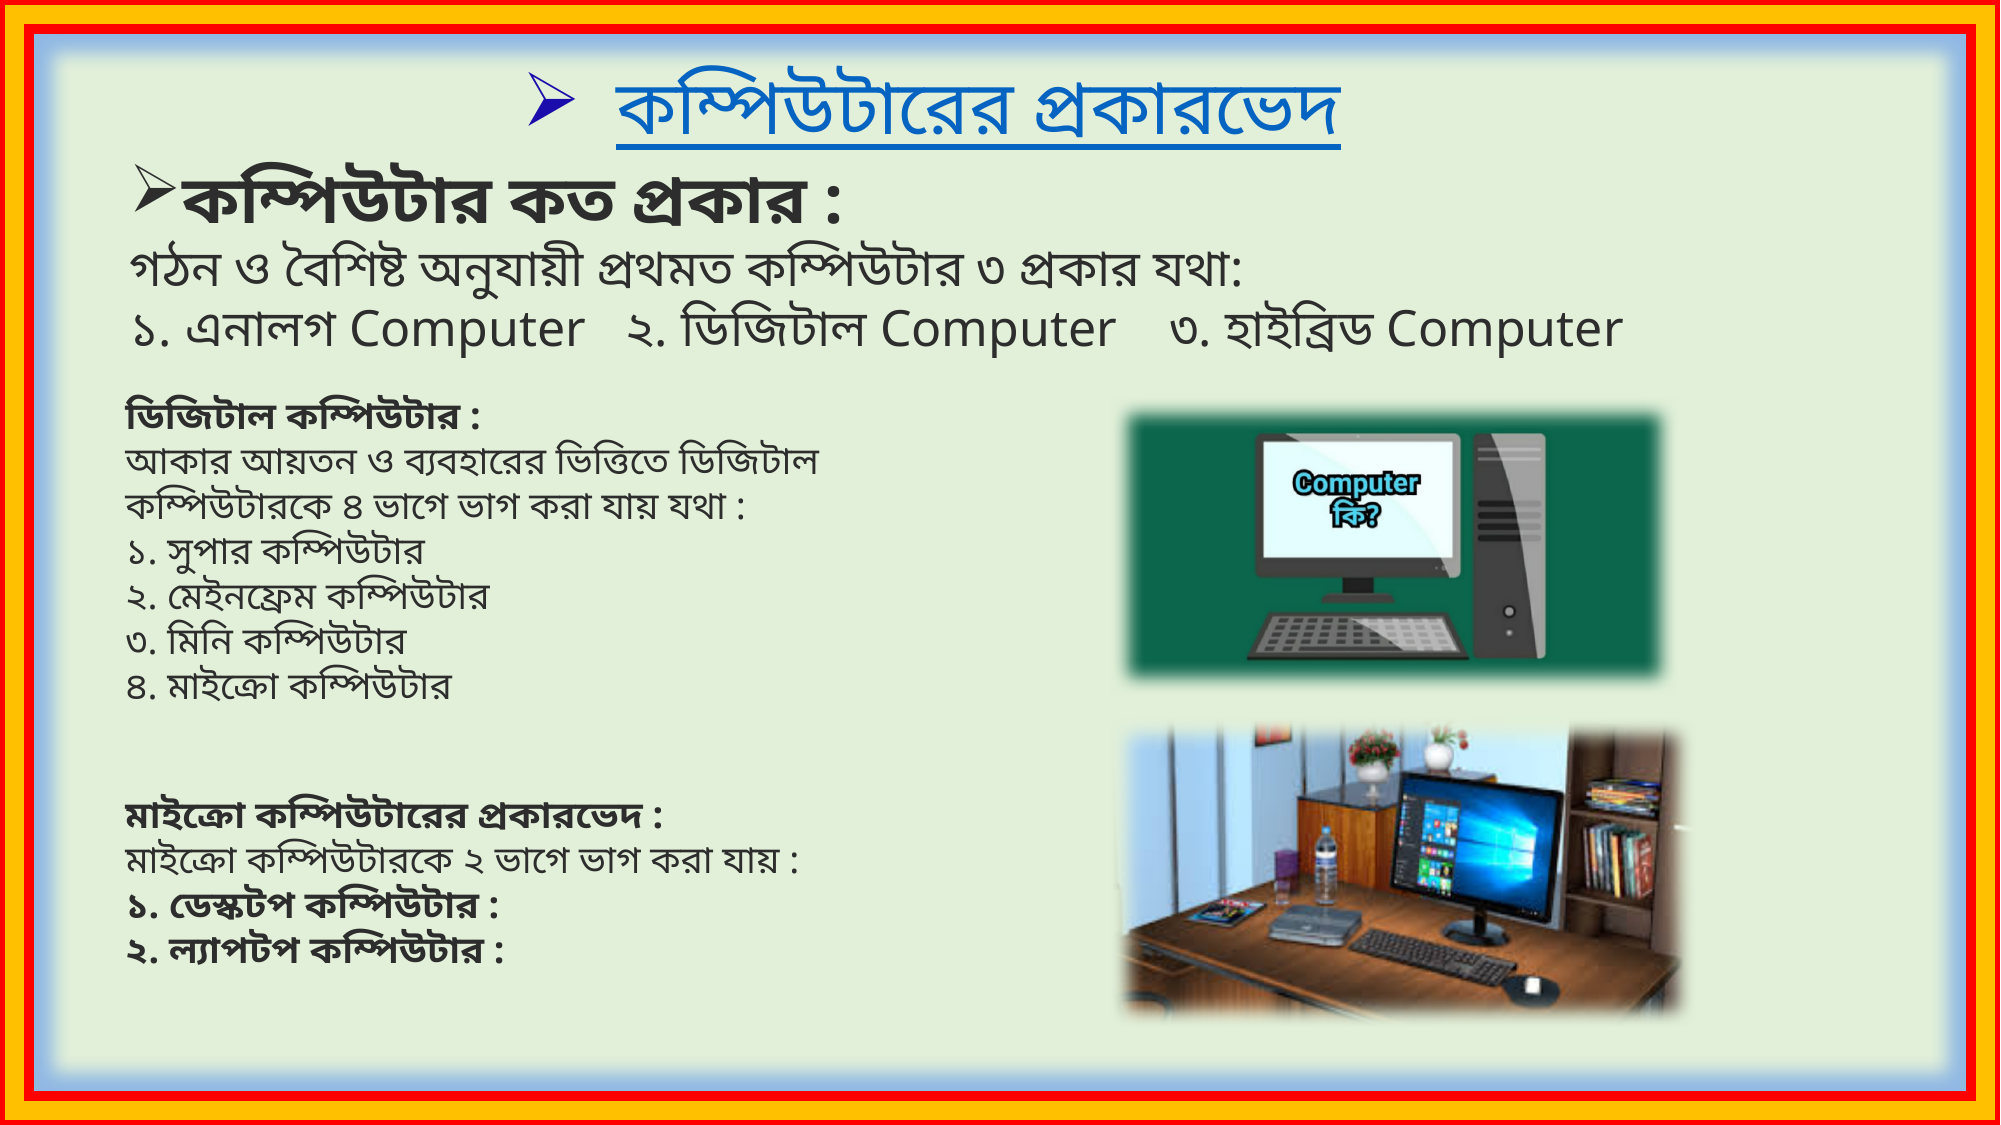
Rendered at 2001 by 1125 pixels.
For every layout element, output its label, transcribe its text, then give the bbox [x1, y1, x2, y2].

text_box কম্পিউটারের প্রকারভেদ [507, 57, 1356, 149]
picture [1110, 717, 1696, 1028]
picture [1110, 396, 1678, 695]
text_box [0, 0, 2000, 1125]
text_box [507, 52, 1356, 57]
text_box কম্পিউটার কত প্রকার : গঠন ও বৈশিষ্ট অনুযায়ী প্রথমত কম্পিউটার ৩ প্রকার যথা: ১. এনালগ Computer ২. ডিজিটাল Computer ৩. হাইব্রিড Computer [114, 149, 1875, 364]
text_box ডিজিটাল কম্পিউটার : আকার আয়তন ও ব্যবহারের ভিত্তিতে ডিজিটাল কম্পিউটারকে ৪ ভাগে ভাগ করা যায় যথা : ১. সুপার কম্পিউটার ২. মেইনফ্রেম কম্পিউটার ৩. মিনি কম্পিউটার ৪. মাইক্রো কম্পিউটার [110, 384, 995, 714]
text_box মাইক্রো কম্পিউটারের প্রকারভেদ : মাইক্রো কম্পিউটারকে ২ ভাগে ভাগ করা যায় : ১. ডেস্কটপ কম্পিউটার : ২. ল্যাপটপ কম্পিউটার : [110, 783, 1110, 979]
